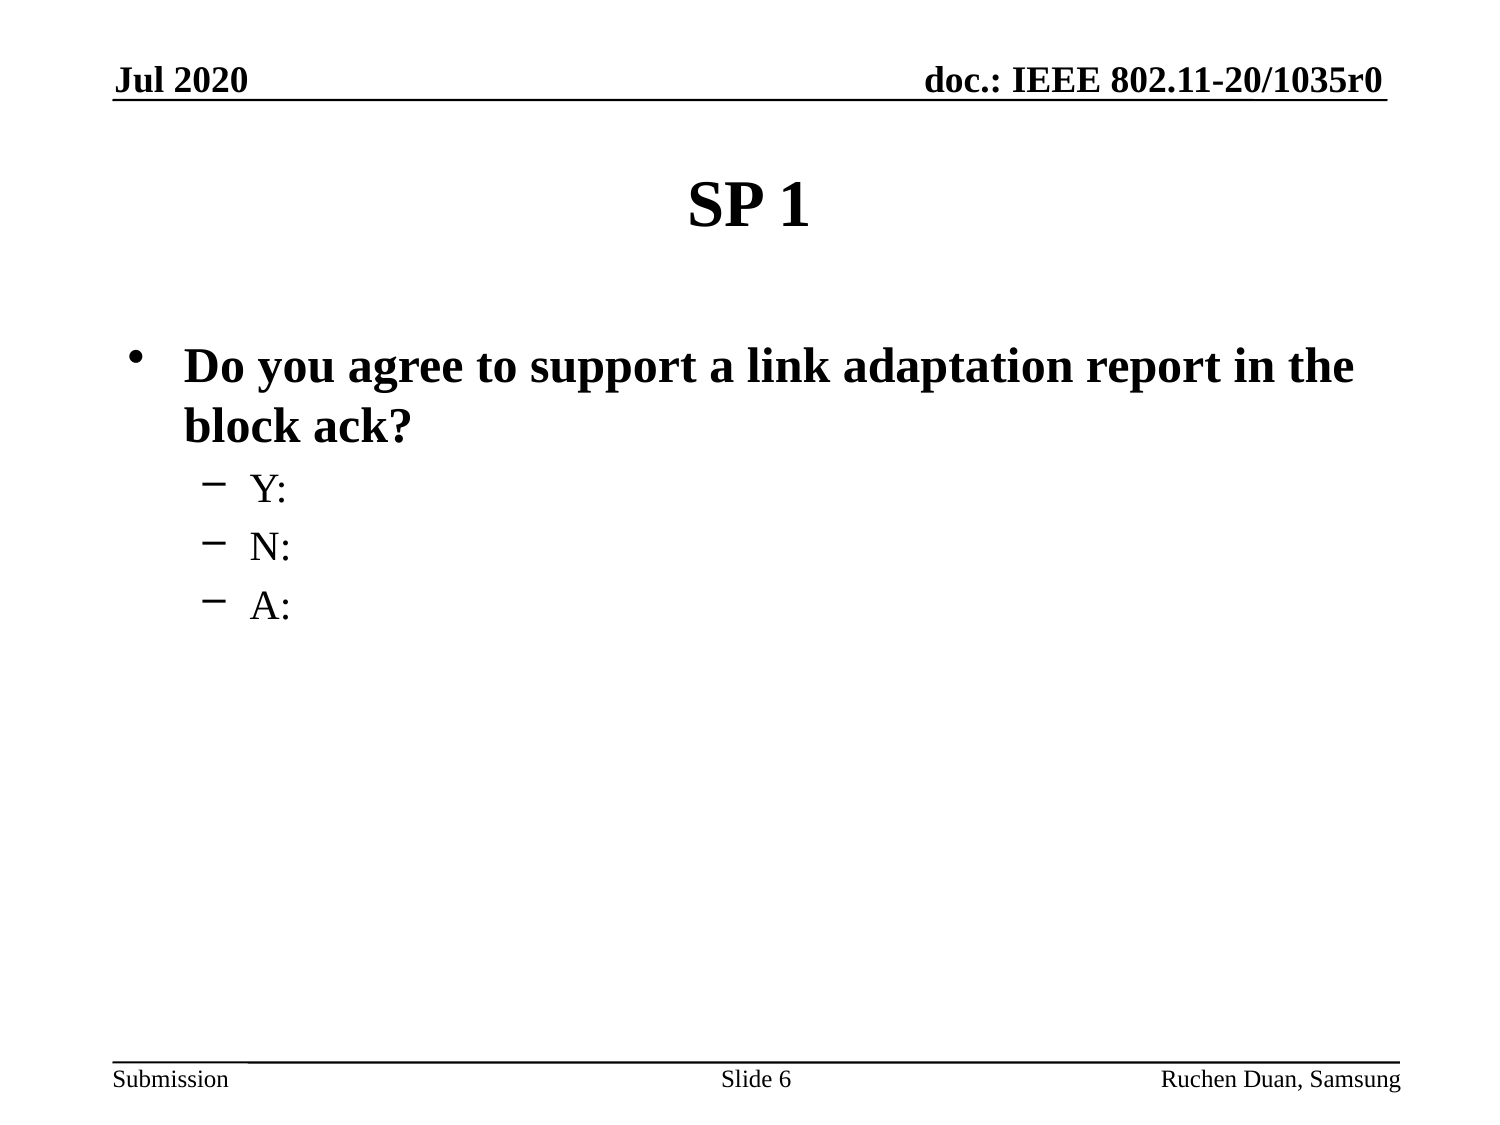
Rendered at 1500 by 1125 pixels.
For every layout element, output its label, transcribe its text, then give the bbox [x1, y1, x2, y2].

footer Ruchen Duan, Samsung [1157, 1061, 1402, 1093]
slide_number Slide 6 [712, 1061, 800, 1093]
list Do you agree to support a link adaptation report in the block ack? Y: N: A: [112, 324, 1388, 1001]
title SP 1 [112, 112, 1388, 288]
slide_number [114, 54, 259, 101]
